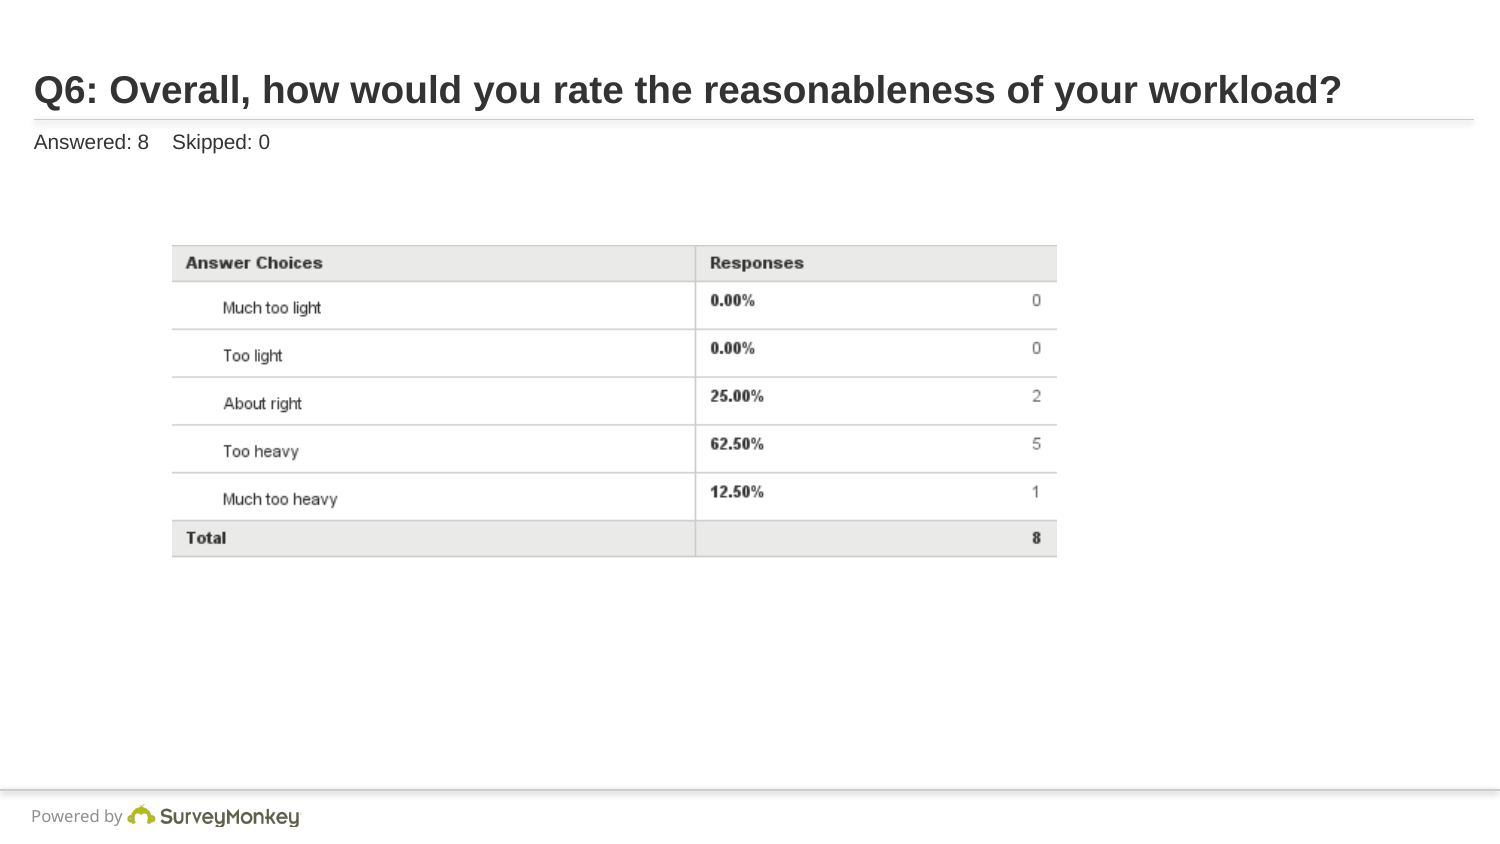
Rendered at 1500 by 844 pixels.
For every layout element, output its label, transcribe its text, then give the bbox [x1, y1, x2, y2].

title Q6: Overall, how would you rate the reasonableness of your workload? [18, 54, 1369, 119]
list Answered: 8 Skipped: 0 [18, 120, 894, 162]
picture [171, 245, 1057, 559]
